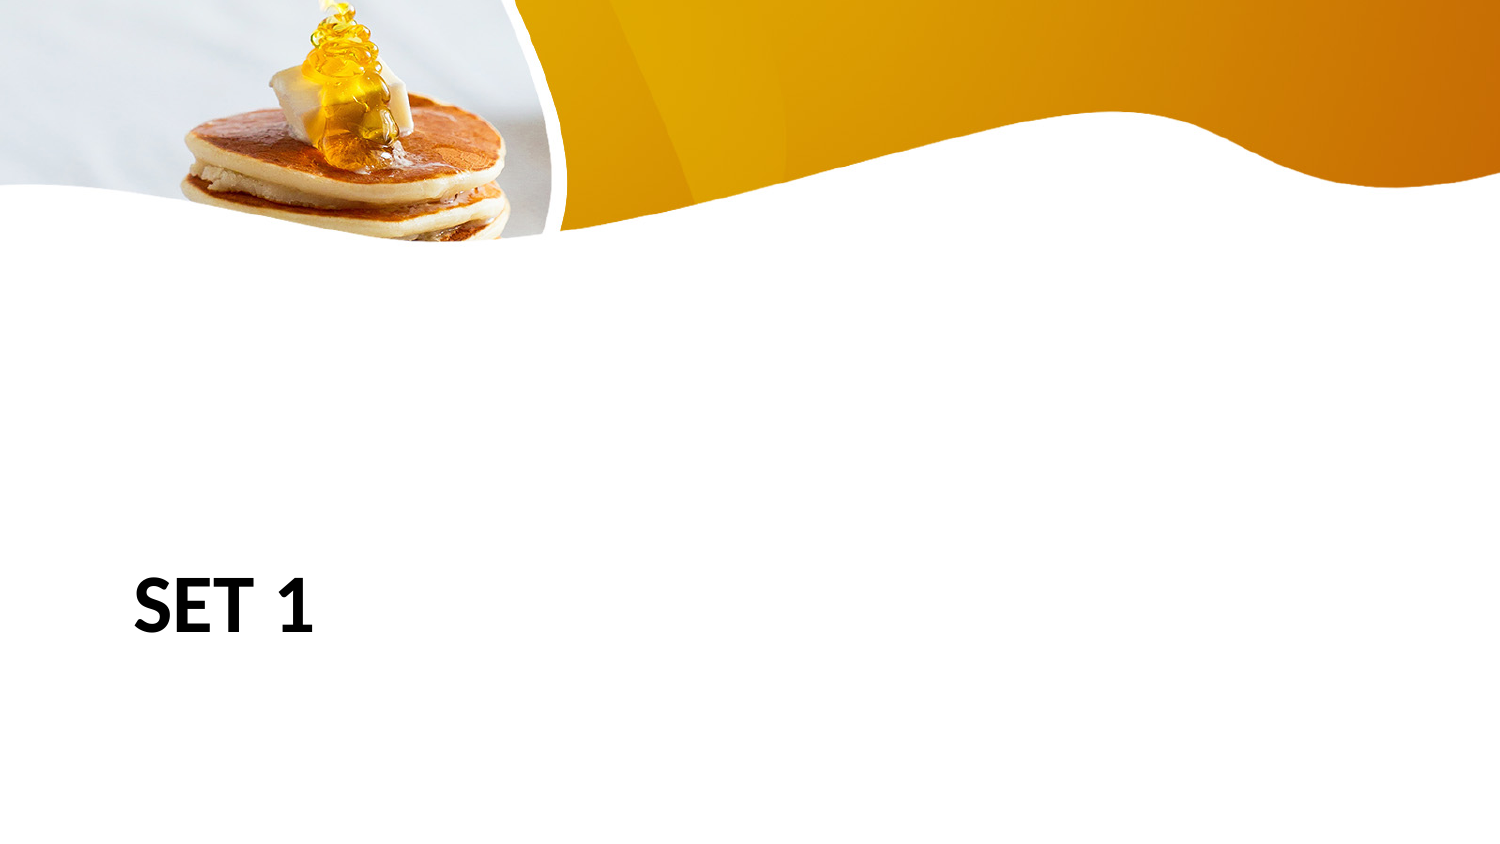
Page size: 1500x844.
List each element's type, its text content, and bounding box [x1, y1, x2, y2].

picture [0, 0, 1500, 844]
title Set 1 [118, 542, 1394, 710]
